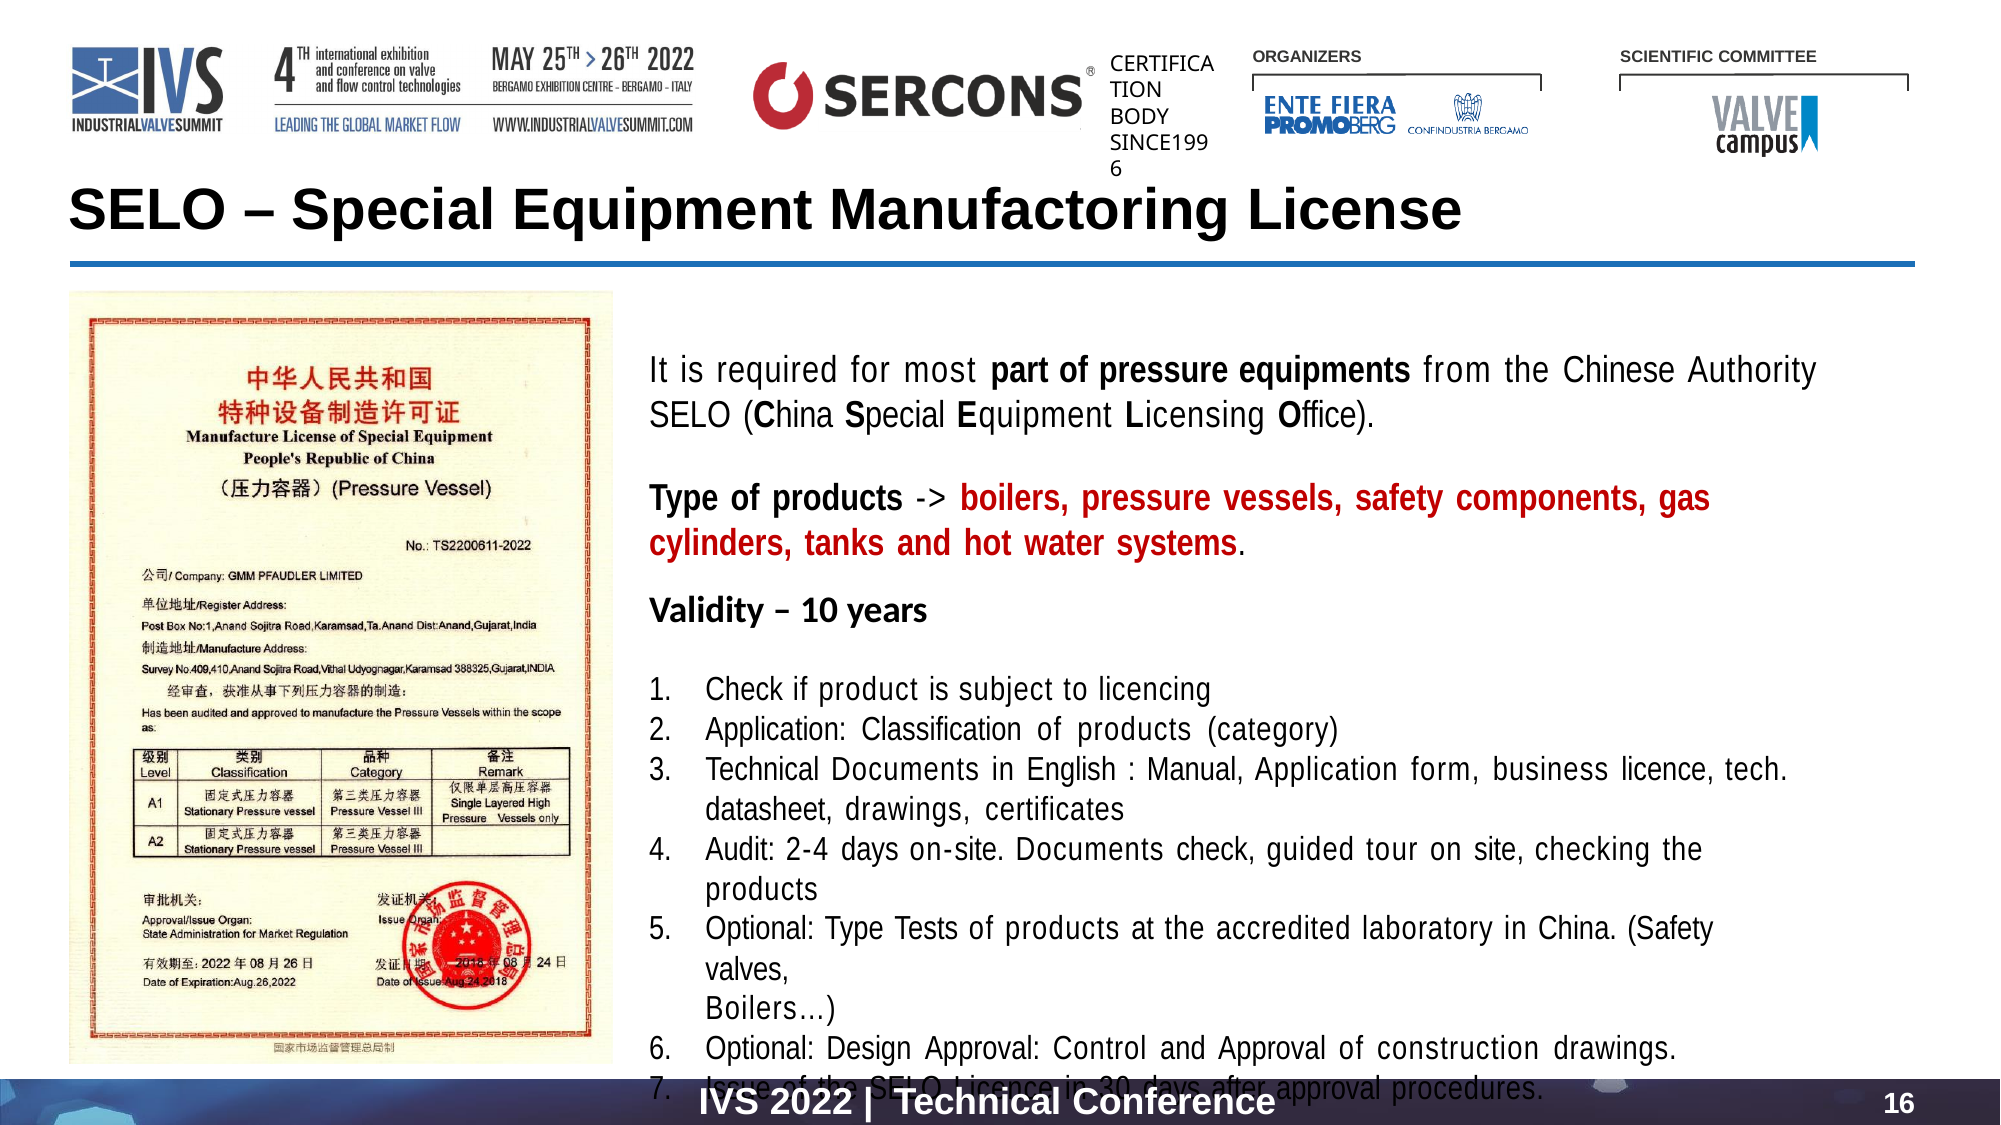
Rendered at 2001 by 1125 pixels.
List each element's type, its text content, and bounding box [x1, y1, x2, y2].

picture [0, 1079, 696, 1125]
text_box It is required for most part of pressure equipments from the Chinese Authority SELO (China Special Equipment Licensing Office). Type of products -> boilers, pressure vessels, safety components, gas cylinders, tanks and hot water systems. Validity – 10 years Check if product is subject to licencing Application: Classification of products (category) Technical Documents in English : Manual, Application form, business licence, tech. datasheet, drawings, certificates Audit: 2-4 days on-site. Documents check, guided tour on site, checking the products Optional: Type Tests of products at the accredited laboratory in China. (Safety valves, Boilers…) Optional: Design Approval: Control and Approval of construction drawings. Issue of the SELO Licence in 30 days after approval procedures. [647, 342, 1841, 1107]
text_box SCIENTIFIC COMMITTEE [1618, 43, 1821, 66]
picture [1284, 1079, 2000, 1125]
picture [1265, 96, 1396, 134]
slide_number 16 [1877, 1084, 1925, 1125]
text_box ORGANIZERS [1250, 43, 1366, 66]
footer IVS 2022 | Technical Conference [696, 1078, 1284, 1125]
picture [1408, 93, 1528, 134]
picture [1704, 66, 1824, 186]
picture [66, 44, 696, 134]
text_box CERTIFICATION BODY SINCE1996 [1107, 47, 1220, 181]
picture [752, 62, 1095, 133]
text_box SELO – Special Equipment Manufactoring License [66, 169, 1469, 242]
picture [69, 290, 613, 1064]
